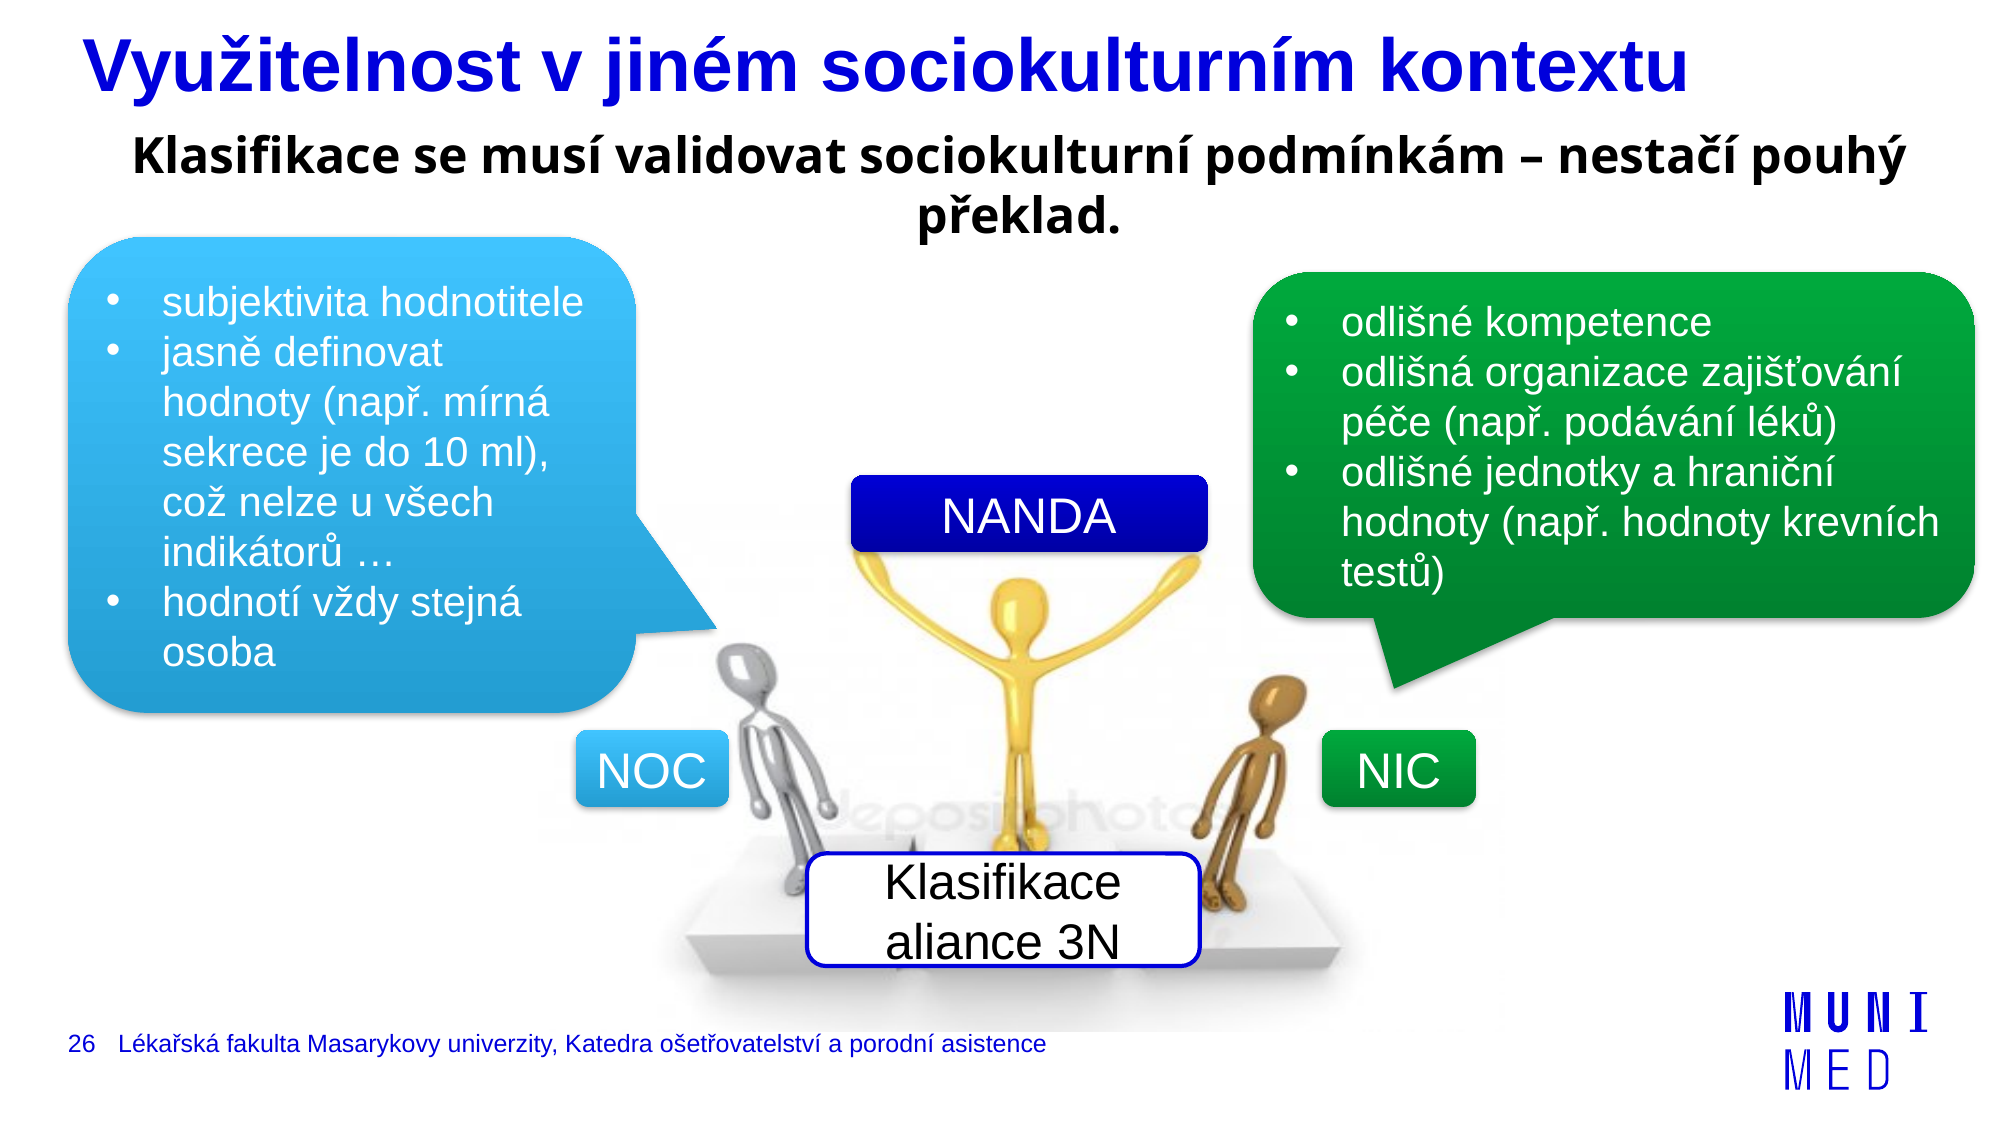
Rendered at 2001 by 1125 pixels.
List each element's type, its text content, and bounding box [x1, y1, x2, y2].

footer Lékařská fakulta Masarykovy univerzity, Katedra ošetřovatelství a porodní asistence [118, 1021, 1418, 1063]
text_box subjektivita hodnotitele jasně definovat hodnoty (např. mírná sekrece je do 10 ml), což nelze u všech indikátorů … hodnotí vždy stejná osoba [67, 236, 636, 713]
text_box NANDA [850, 475, 1208, 503]
picture [537, 504, 1506, 1033]
slide_number 26 [67, 1021, 110, 1063]
text_box Využitelnost v jiném sociokulturním kontextu [67, 0, 1887, 129]
text_box Klasifikace se musí validovat sociokulturní podmínkám – nestačí pouhý překlad. [82, 115, 1956, 251]
text_box odlišné kompetence odlišná organizace zajišťování péče (např. podávání léků) odlišné jednotky a hraniční hodnoty (např. hodnoty krevních testů) [1253, 272, 1975, 638]
